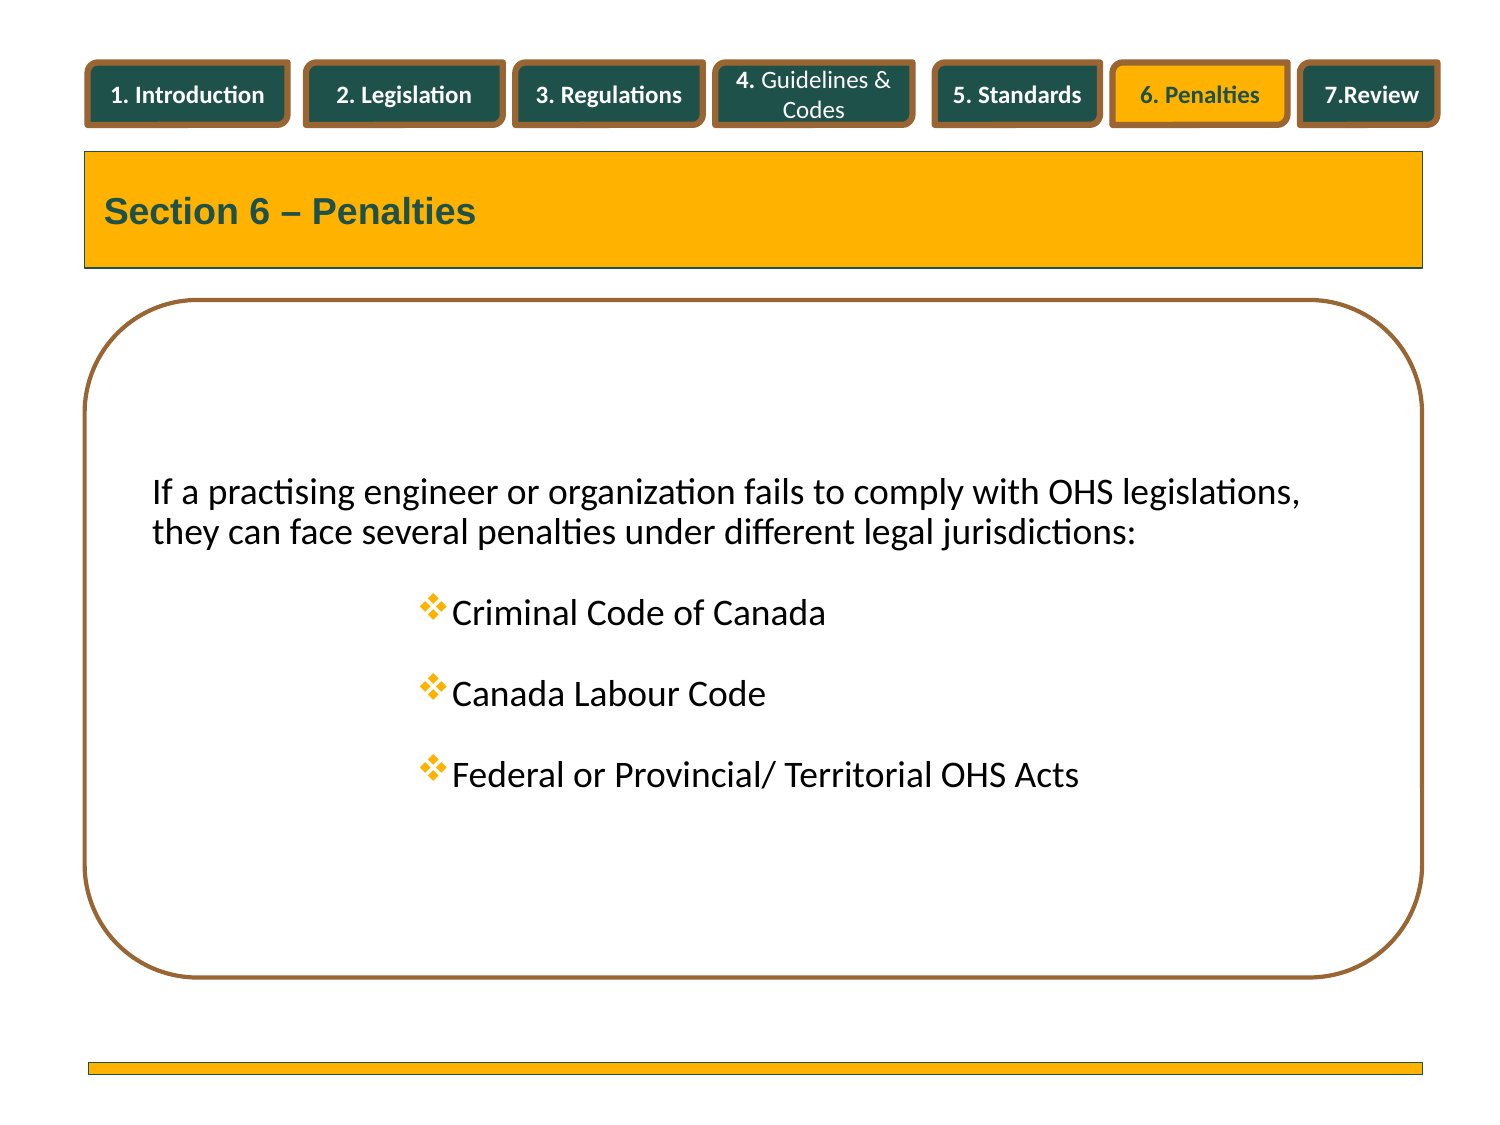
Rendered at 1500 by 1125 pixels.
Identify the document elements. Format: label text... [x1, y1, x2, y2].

text_box If a practising engineer or organization fails to comply with OHS legislations, they can face several penalties under different legal jurisdictions: Criminal Code of Canada Canada Labour Code Federal or Provincial/ Territorial OHS Acts [137, 464, 1350, 803]
text_box [87, 1060, 1424, 1077]
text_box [84, 62, 1438, 269]
text_box [82, 297, 1425, 980]
